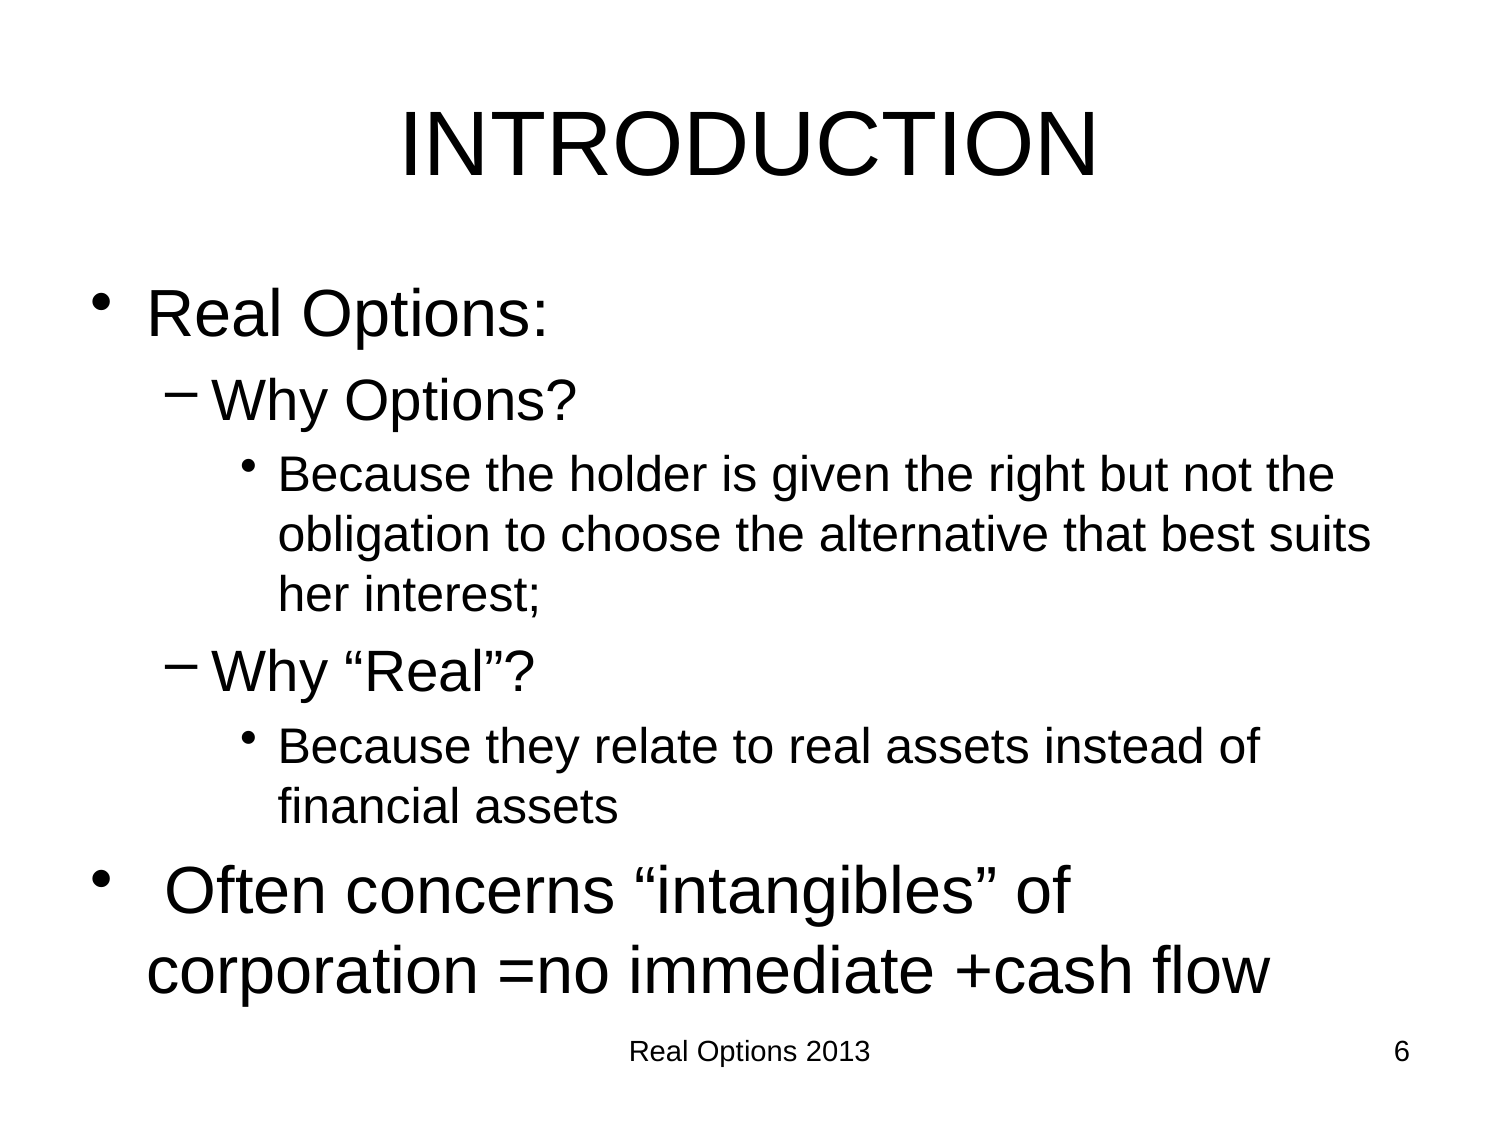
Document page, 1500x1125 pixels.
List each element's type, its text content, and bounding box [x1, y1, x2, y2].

footer Real Options 2013 [512, 1024, 988, 1103]
list Real Options: Why Options? Because the holder is given the right but not the obligation to choose the alternative that best suits her interest; Why “Real”? Because they relate to real assets instead of financial assets Often concerns “intangibles” of corporation =no immediate +cash flow [74, 262, 1426, 1006]
slide_number 6 [1074, 1024, 1426, 1103]
title INTRODUCTION [74, 44, 1426, 233]
